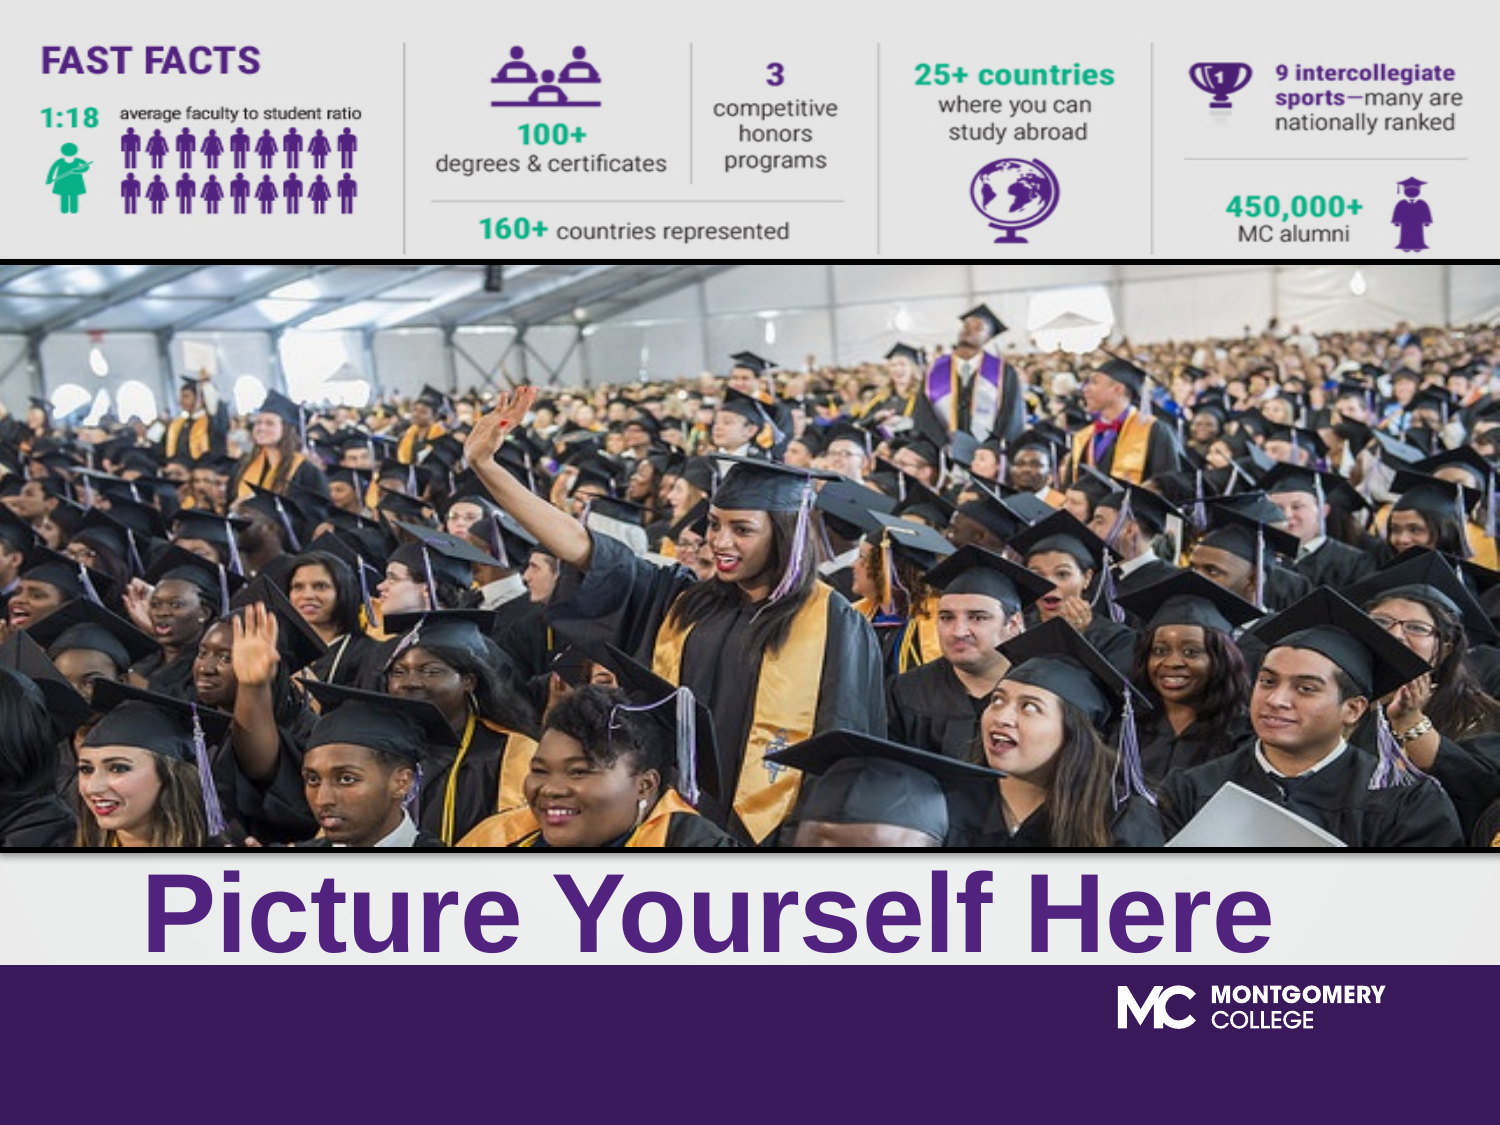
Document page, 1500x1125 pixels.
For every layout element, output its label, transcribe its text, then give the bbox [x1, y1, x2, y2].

text_box Picture Yourself Here [126, 856, 1291, 983]
picture [0, 0, 1500, 848]
